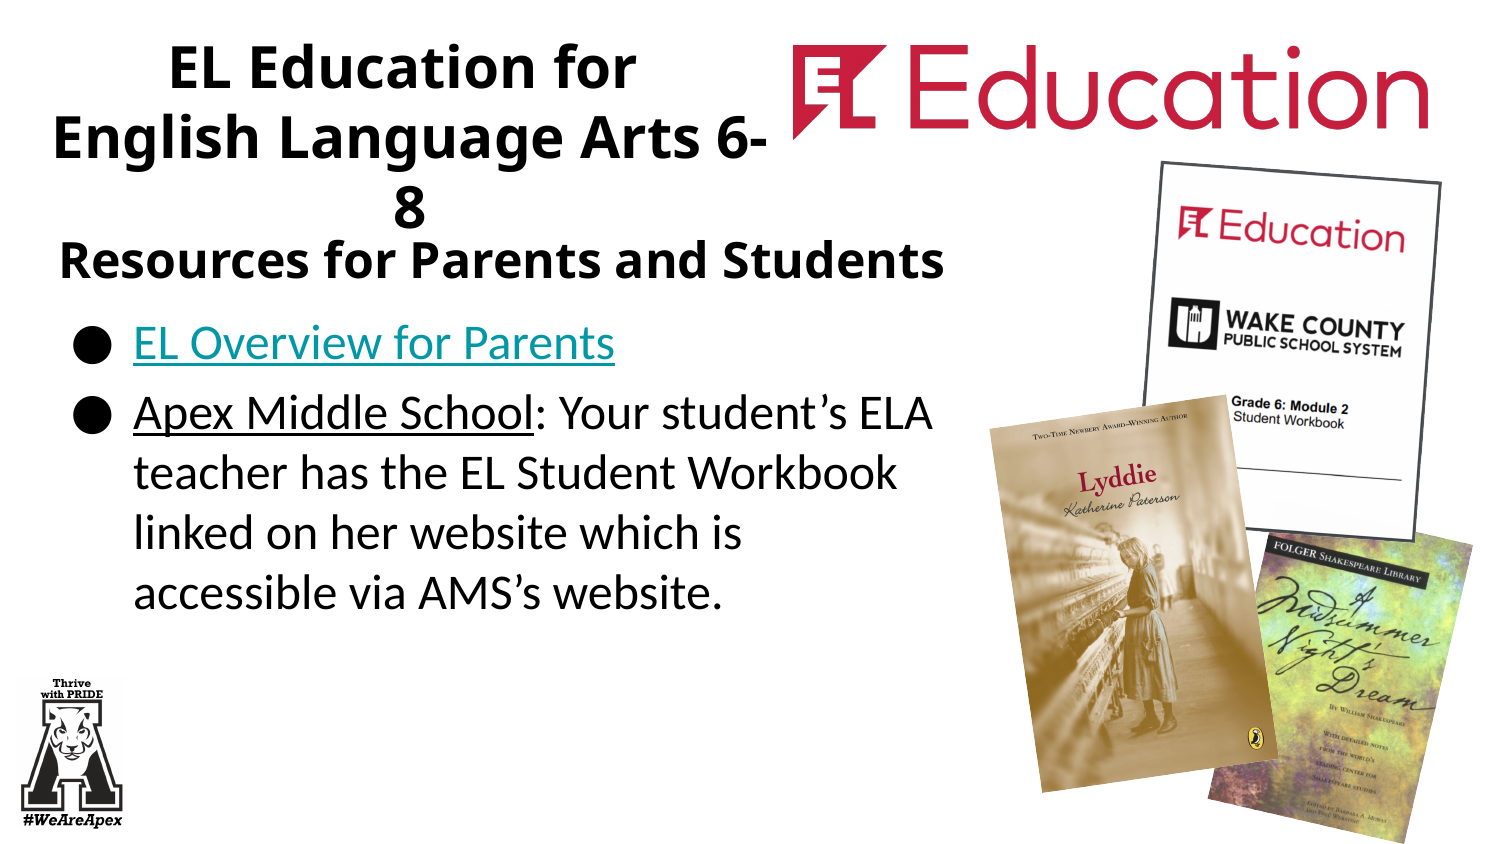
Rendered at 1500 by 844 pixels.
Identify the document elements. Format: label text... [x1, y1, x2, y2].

title EL Education for English Language Arts 6-8 [26, 14, 795, 171]
picture [990, 161, 1473, 844]
picture [792, 45, 1429, 140]
text_box Resources for Parents and Students EL Overview for Parents Apex Middle School: Your student’s ELA teacher has the EL Student Workbook linked on her website which is accessible via AMS’s website. [43, 213, 970, 801]
picture [17, 676, 125, 830]
